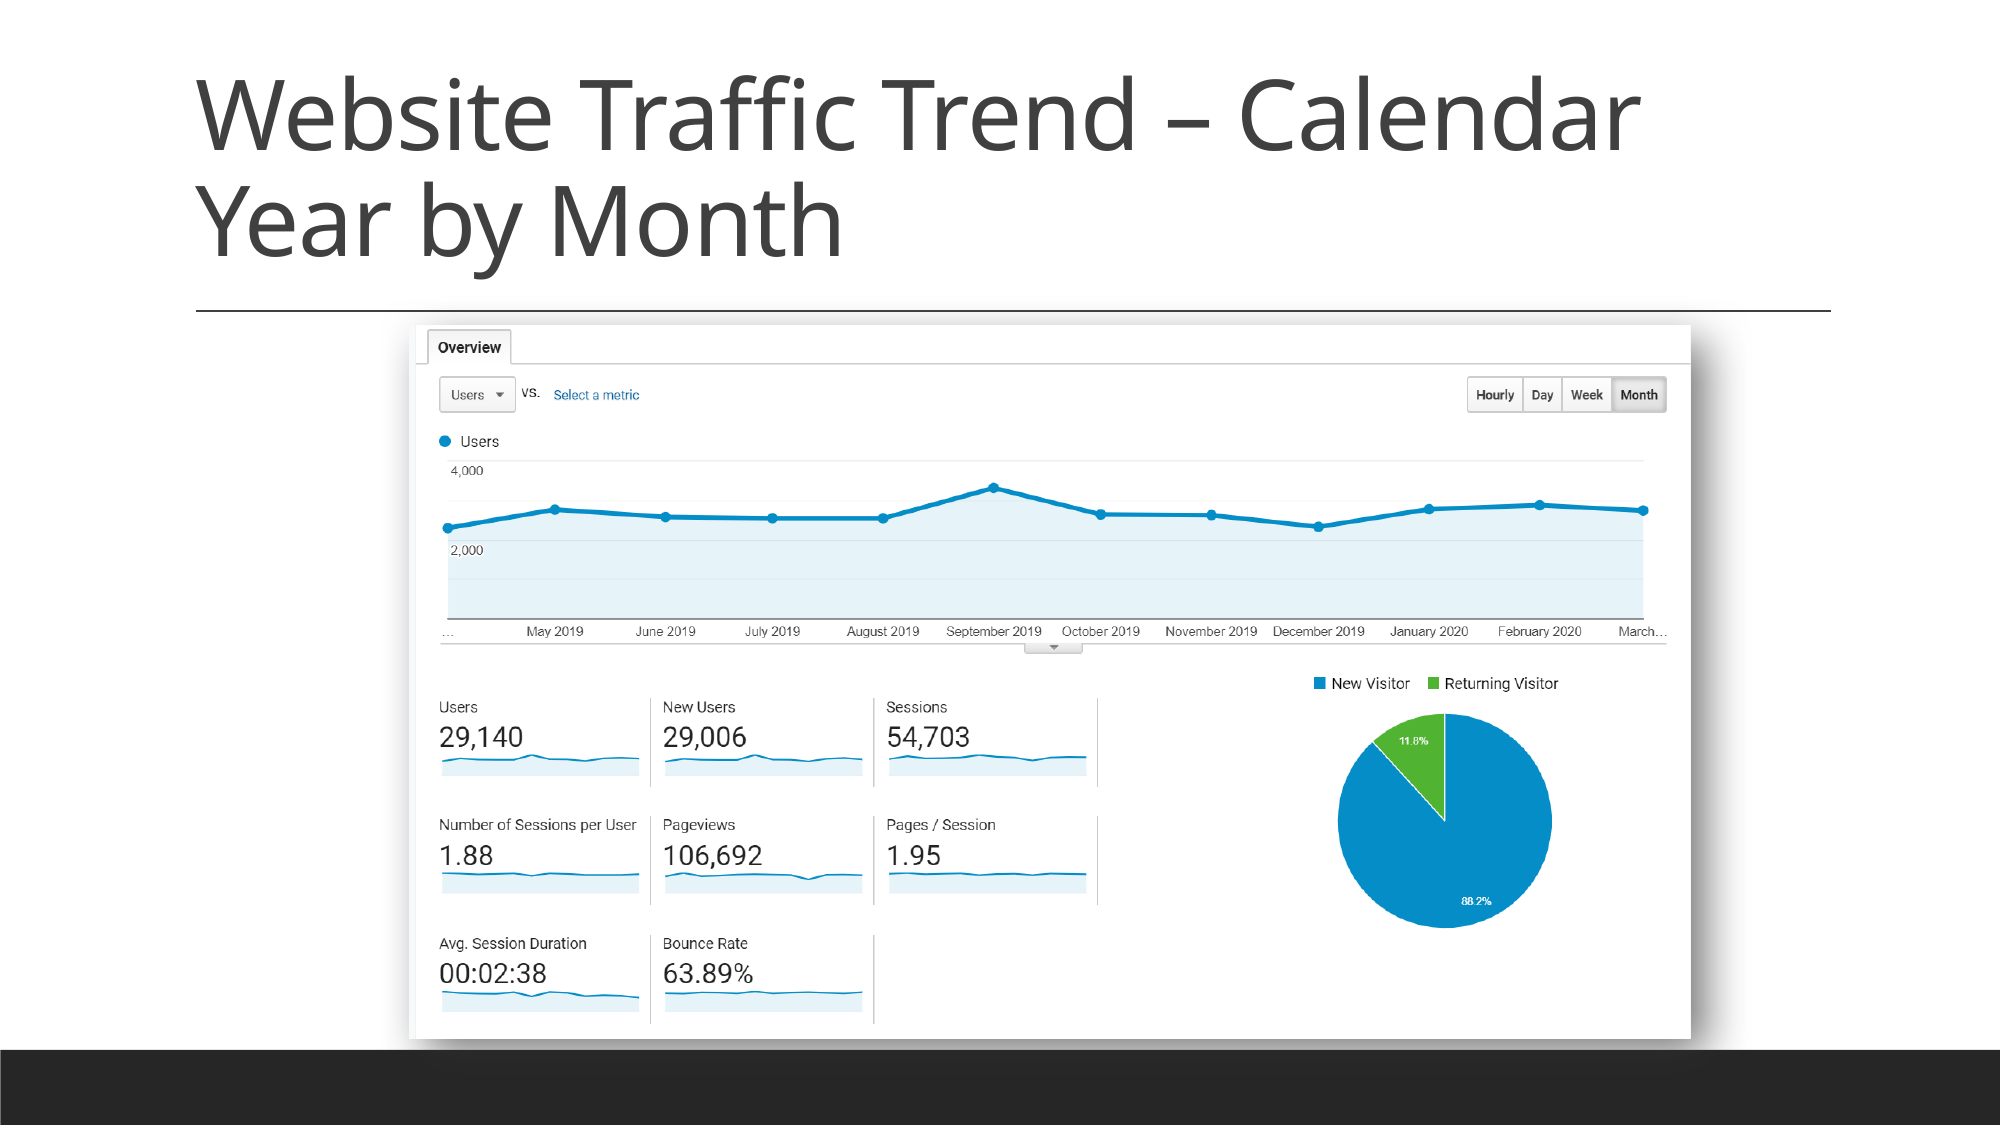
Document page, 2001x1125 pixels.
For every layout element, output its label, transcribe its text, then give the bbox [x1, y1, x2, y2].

title Website Traffic Trend – Calendar Year by Month [180, 47, 1830, 285]
picture [408, 325, 1692, 1040]
